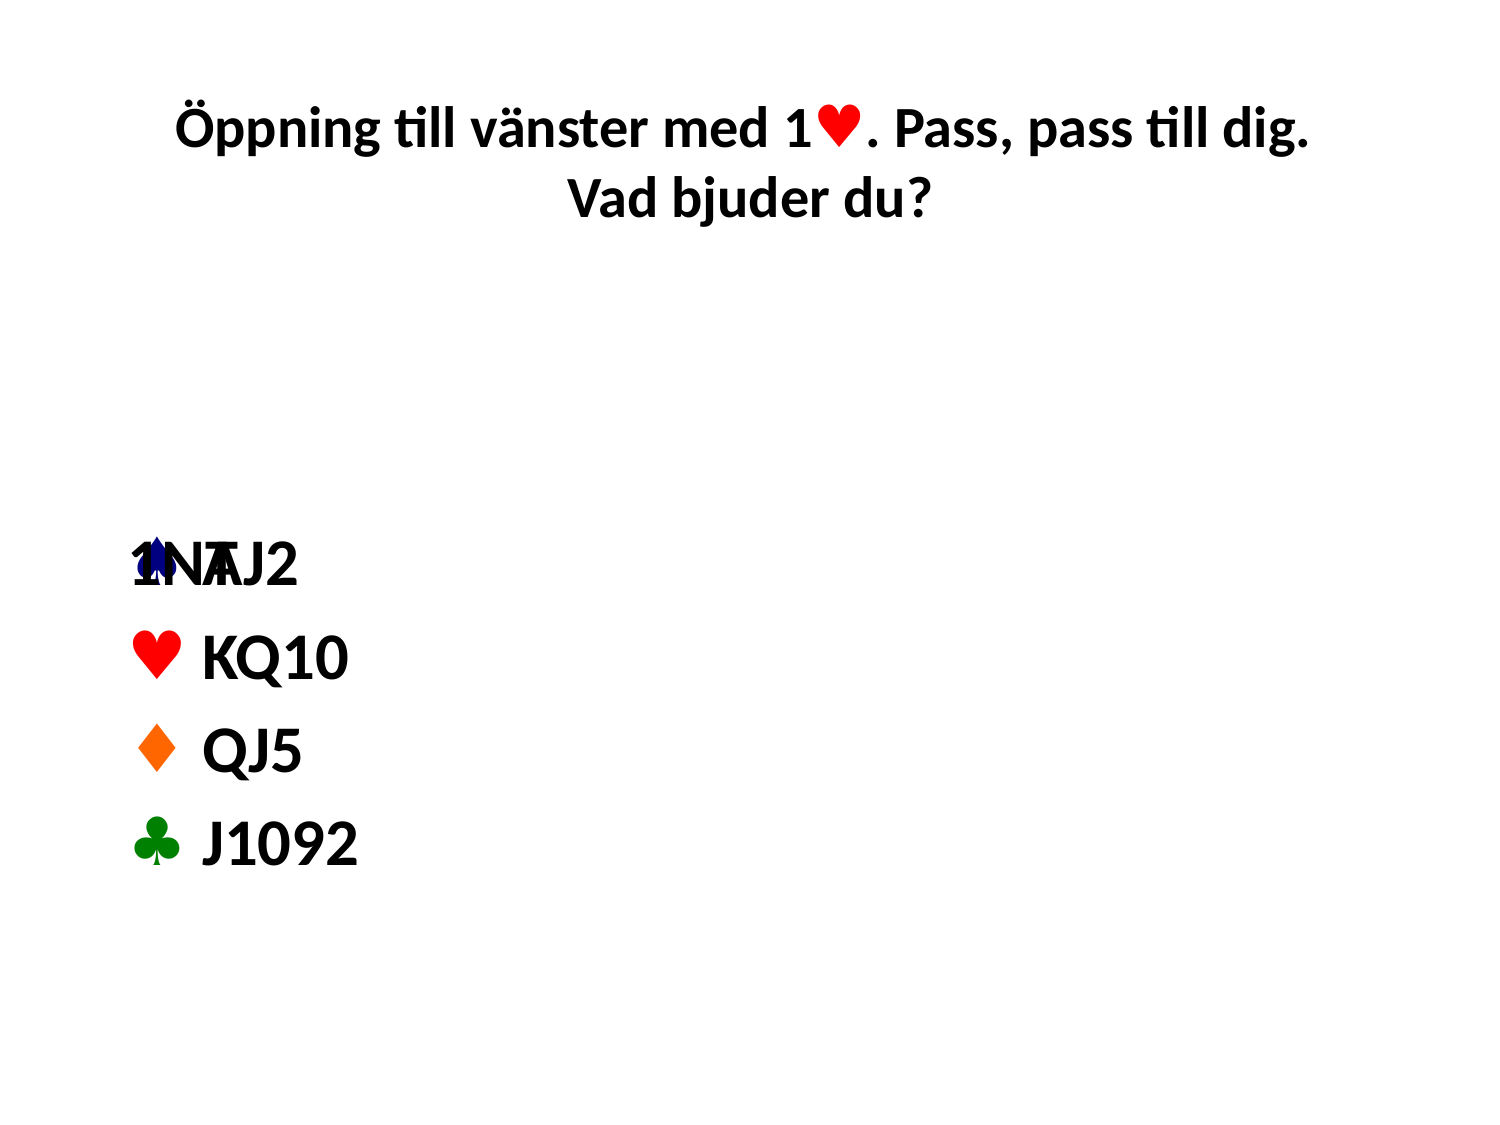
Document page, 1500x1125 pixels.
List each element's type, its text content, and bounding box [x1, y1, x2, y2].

list 1NT [112, 324, 1388, 1000]
title Öppning till vänster med 1♥. Pass, pass till dig. Vad bjuder du? [112, 99, 1388, 288]
